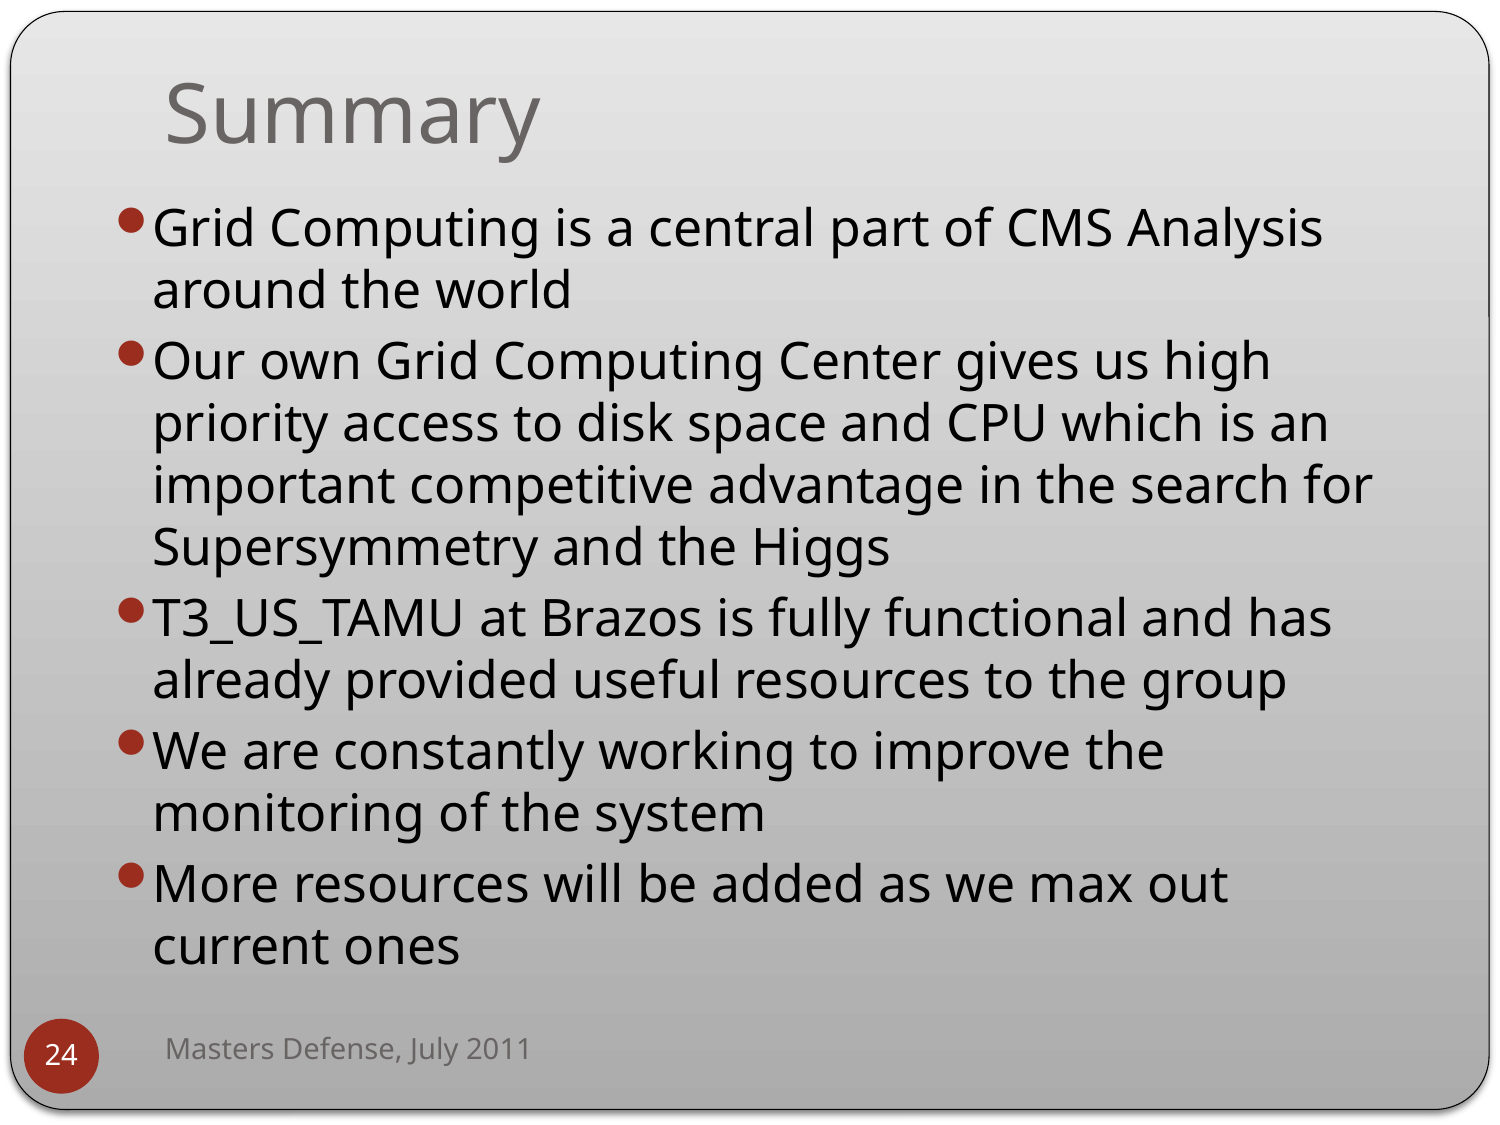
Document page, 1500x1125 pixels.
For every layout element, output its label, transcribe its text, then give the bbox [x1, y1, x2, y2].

list Grid Computing is a central part of CMS Analysis around the world Our own Grid Computing Center gives us high priority access to disk space and CPU which is an important competitive advantage in the search for Supersymmetry and the Higgs T3_US_TAMU at Brazos is fully functional and has already provided useful resources to the group We are constantly working to improve the monitoring of the system More resources will be added as we max out current ones [99, 187, 1425, 988]
title Summary [150, 45, 1425, 175]
slide_number 24 [23, 1018, 99, 1094]
footer Masters Defense, July 2011 [150, 1012, 800, 1088]
